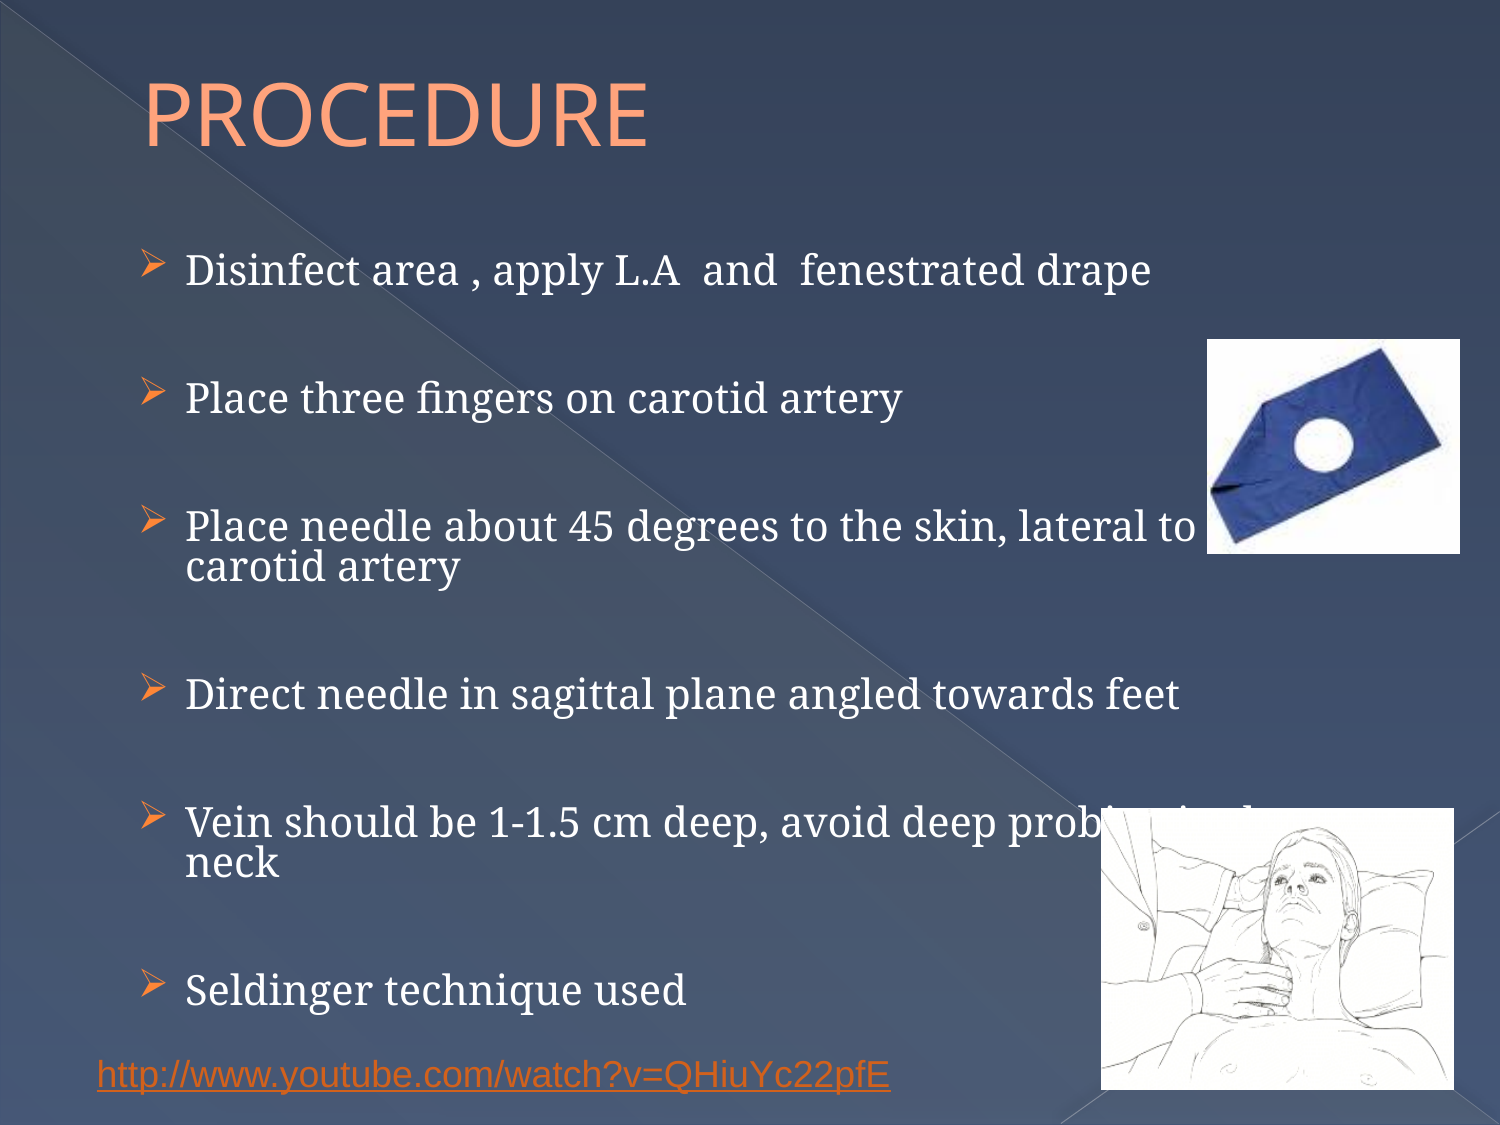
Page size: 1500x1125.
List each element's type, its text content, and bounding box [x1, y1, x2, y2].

picture [1206, 339, 1460, 555]
title PROCEDURE [46, 46, 1397, 176]
list Disinfect area , apply L.A and fenestrated drape Place three fingers on carotid artery Place needle about 45 degrees to the skin, lateral to the carotid artery Direct needle in sagittal plane angled towards feet Vein should be 1-1.5 cm deep, avoid deep probing in the neck Seldinger technique used [35, 246, 1325, 1067]
picture [1101, 808, 1454, 1091]
text_box http://www.youtube.com/watch?v=QHiuYc22pfE [81, 1042, 996, 1103]
